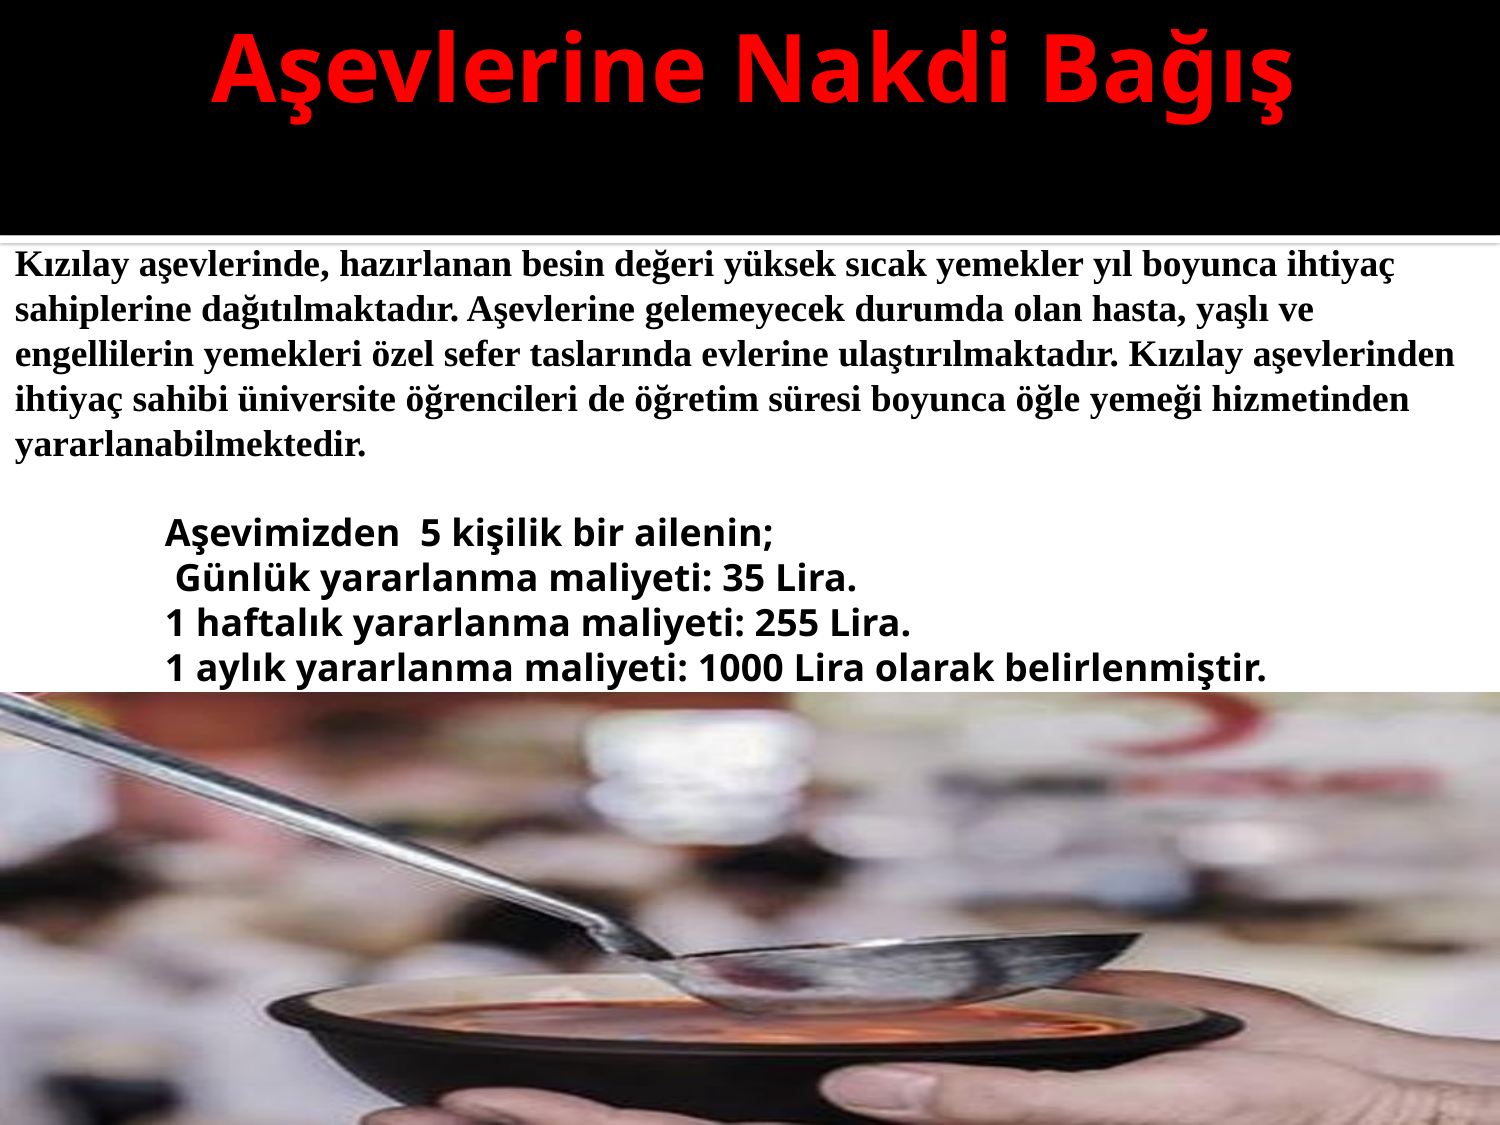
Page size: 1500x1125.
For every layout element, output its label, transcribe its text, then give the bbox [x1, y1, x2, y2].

title Aşevlerine Nakdi Bağış [0, 0, 1500, 231]
text_box Kızılay aşevlerinde, hazırlanan besin değeri yüksek sıcak yemekler yıl boyunca ihtiyaç sahiplerine dağıtılmaktadır. Aşevlerine gelemeyecek durumda olan hasta, yaşlı ve engellilerin yemekleri özel sefer taslarında evlerine ulaştırılmaktadır. Kızılay aşevlerinden ihtiyaç sahibi üniversite öğrencileri de öğretim süresi boyunca öğle yemeği hizmetinden yararlanabilmektedir. Aşevimizden 5 kişilik bir ailenin; Günlük yararlanma maliyeti: 35 Lira. 1 haftalık yararlanma maliyeti: 255 Lira. 1 aylık yararlanma maliyeti: 1000 Lira olarak belirlenmiştir. [0, 231, 1500, 691]
picture [0, 692, 1500, 1125]
